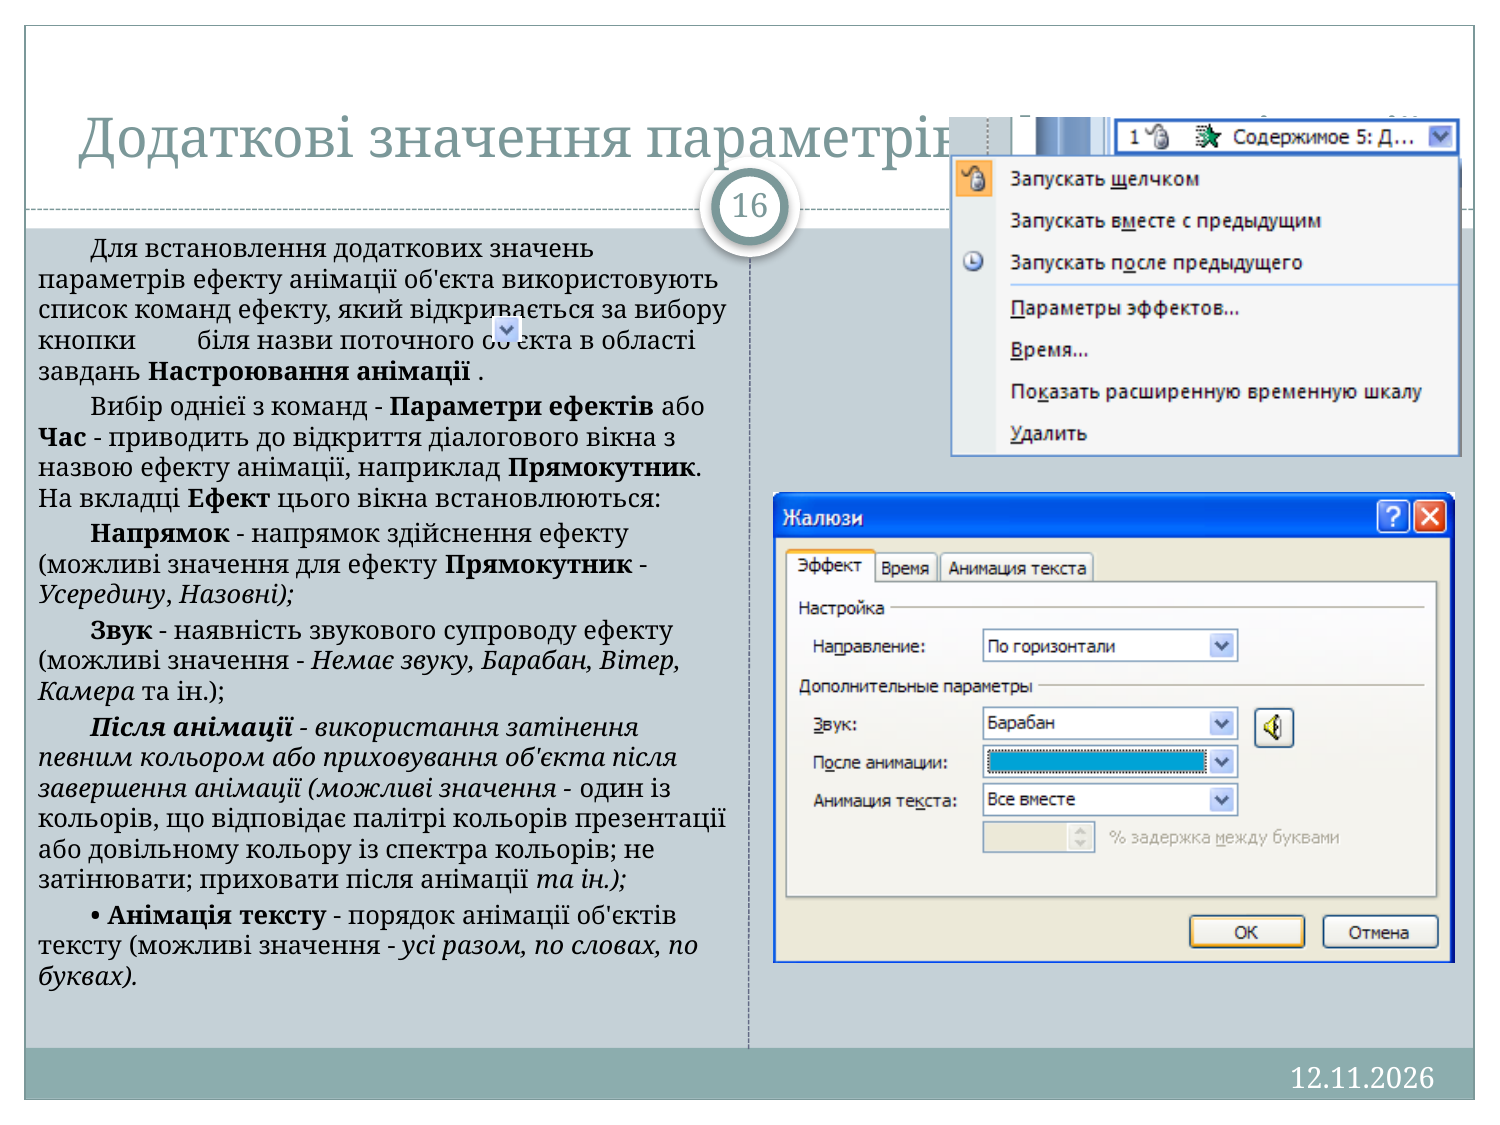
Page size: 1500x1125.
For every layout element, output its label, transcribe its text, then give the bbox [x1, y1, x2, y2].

list Для встановлення додаткових значень параметрів ефекту анімації об'єкта використовують список команд ефекту, який відкривається за вибору кнопки біля назви поточного об'єкта в області завдань Настроювання анімації . Вибір однієї з команд - Параметри ефектів або Час - приводить до відкриття діалогового вікна з назвою ефекту анімації, наприклад Прямокутник. На вкладці Ефект цього вікна встановлюються: Напрямок - напрямок здійснення ефекту (можливі значення для ефекту Прямокутник - Усередину, Назовні); Звук - наявність звукового супроводу ефекту (можливі значення - Немає звуку, Барабан, Вітер, Камера та ін.); Після анімації - використання затінення певним кольором або приховування об'єкта після завершення анімації (можливі значення - один із кольорів, що відповідає палітрі кольорів презентації або довільному кольору із спектра кольорів; не затінювати; приховати після анімації та ін.); • Анімація тексту - порядок анімації об'єктів тексту (можливі значен­ня - усі разом, по словах, по буквах). [23, 224, 750, 1043]
footer [50, 1051, 638, 1112]
title Додаткові значення параметрів ефекту анімації [49, 37, 1450, 176]
picture [491, 316, 523, 342]
slide_number 16 [712, 170, 788, 243]
picture [773, 491, 1455, 963]
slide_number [950, 1051, 1450, 1112]
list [948, 116, 1462, 458]
